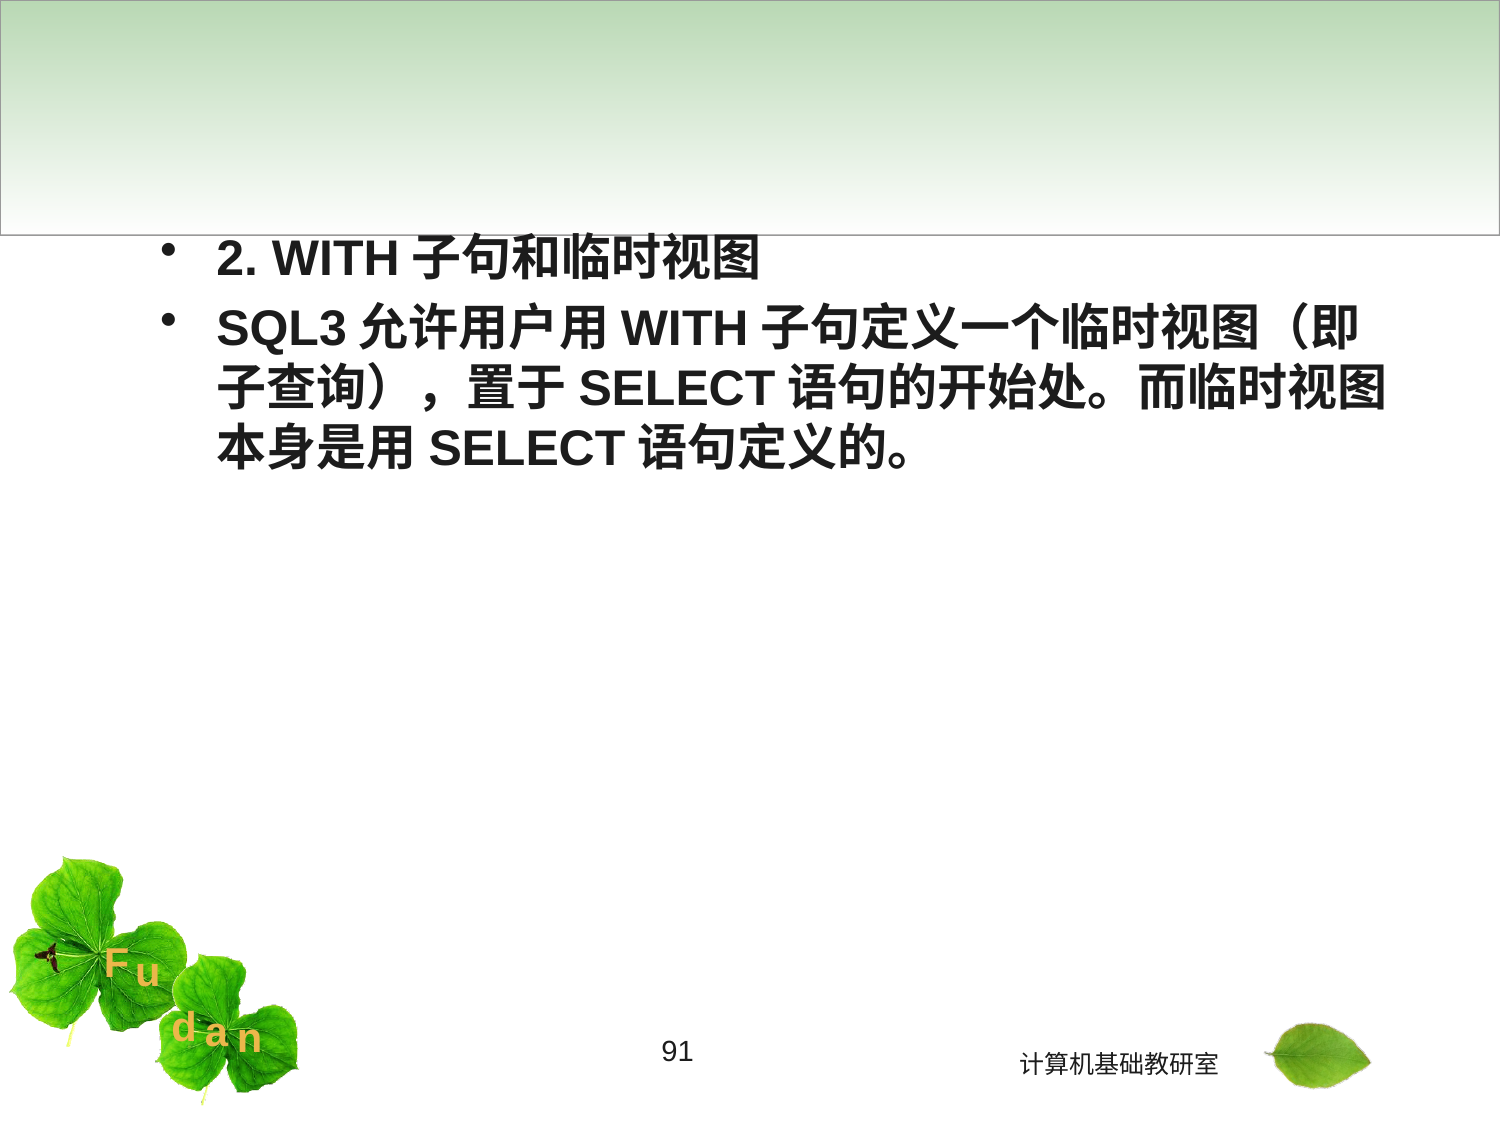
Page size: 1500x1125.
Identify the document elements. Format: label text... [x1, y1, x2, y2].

slide_number 91 [502, 1024, 853, 1103]
list 2. WITH子句和临时视图 SQL3允许用户用WITH子句定义一个临时视图（即子查询），置于SELECT语句的开始处。而临时视图本身是用SELECT语句定义的。 [145, 217, 1425, 920]
picture [9, 855, 300, 1106]
picture [1262, 1001, 1374, 1113]
